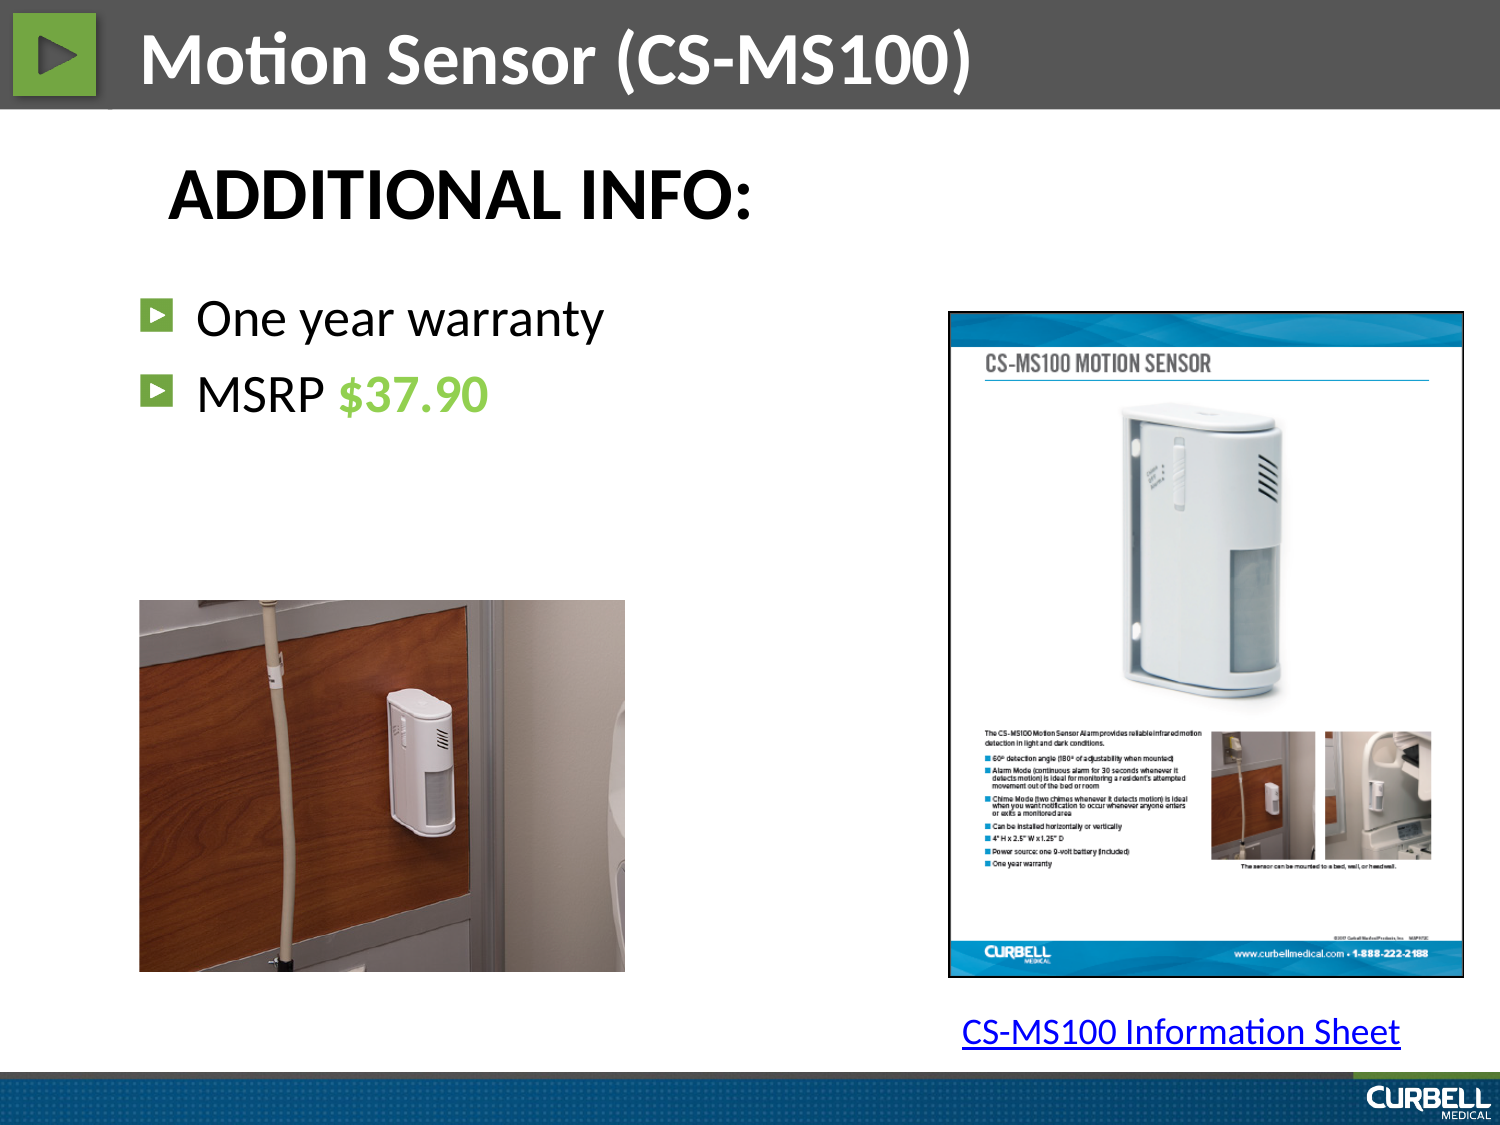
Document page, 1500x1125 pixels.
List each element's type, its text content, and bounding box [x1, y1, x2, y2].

list One year warranty MSRP $37.90 [125, 275, 1475, 1018]
picture [139, 599, 626, 972]
picture [140, 374, 173, 407]
picture [140, 298, 173, 332]
title Motion Sensor (CS-MS100) [107, 0, 1500, 110]
text_box ADDITIONAL INFO: [153, 137, 770, 243]
picture [0, 1072, 1500, 1125]
text_box CS-MS100 Information Sheet [947, 999, 1478, 1060]
picture [949, 312, 1464, 977]
picture [13, 13, 96, 96]
